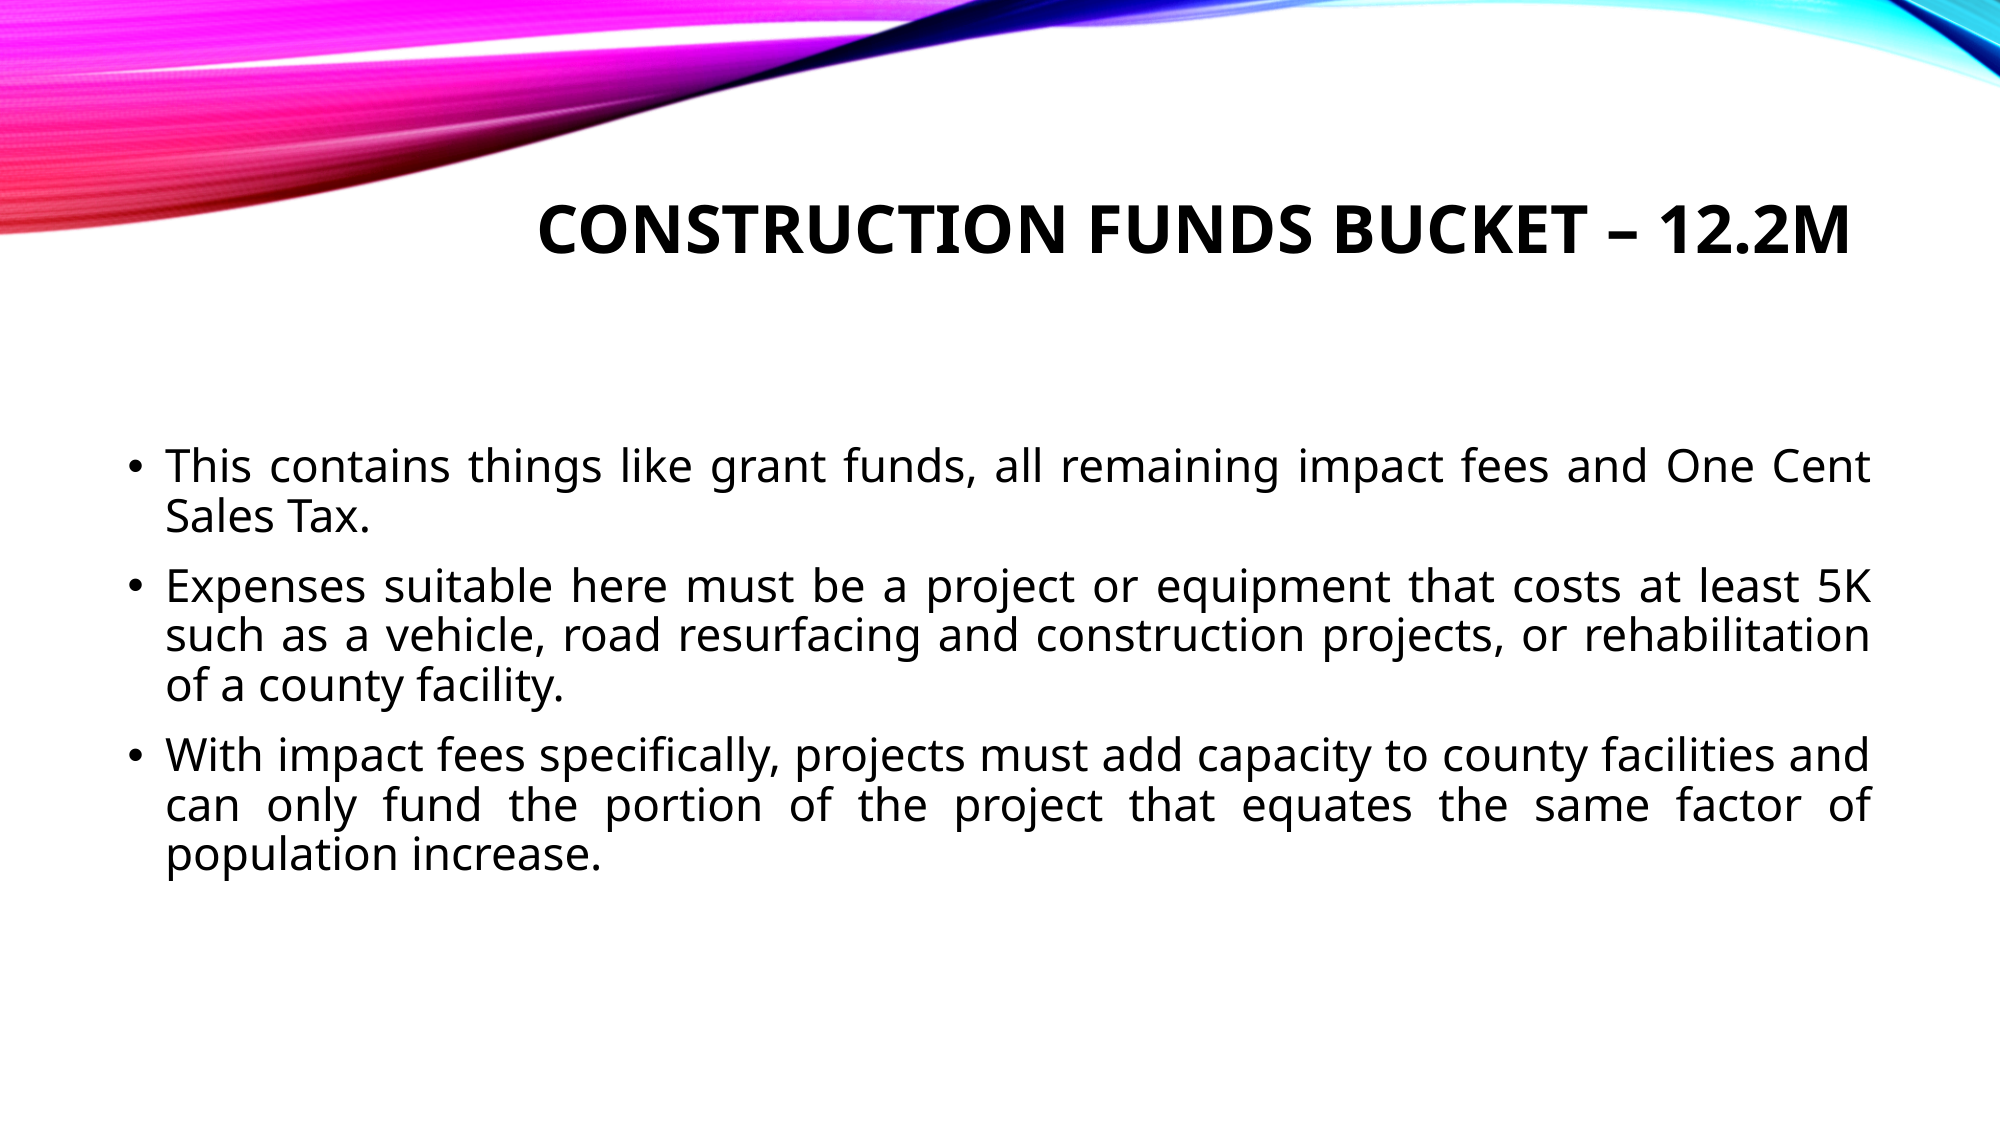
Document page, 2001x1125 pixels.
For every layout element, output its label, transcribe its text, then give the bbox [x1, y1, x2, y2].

picture [1890, 0, 2000, 75]
title Construction Funds bucket – 12.2M [314, 125, 1888, 338]
picture [1910, 0, 2000, 45]
picture [0, 0, 2000, 237]
list This contains things like grant funds, all remaining impact fees and One Cent Sales Tax. Expenses suitable here must be a project or equipment that costs at least 5K such as a vehicle, road resurfacing and construction projects, or rehabilitation of a county facility. With impact fees specifically, projects must add capacity to county facilities and can only fund the portion of the project that equates the same factor of population increase. [112, 360, 1888, 1021]
